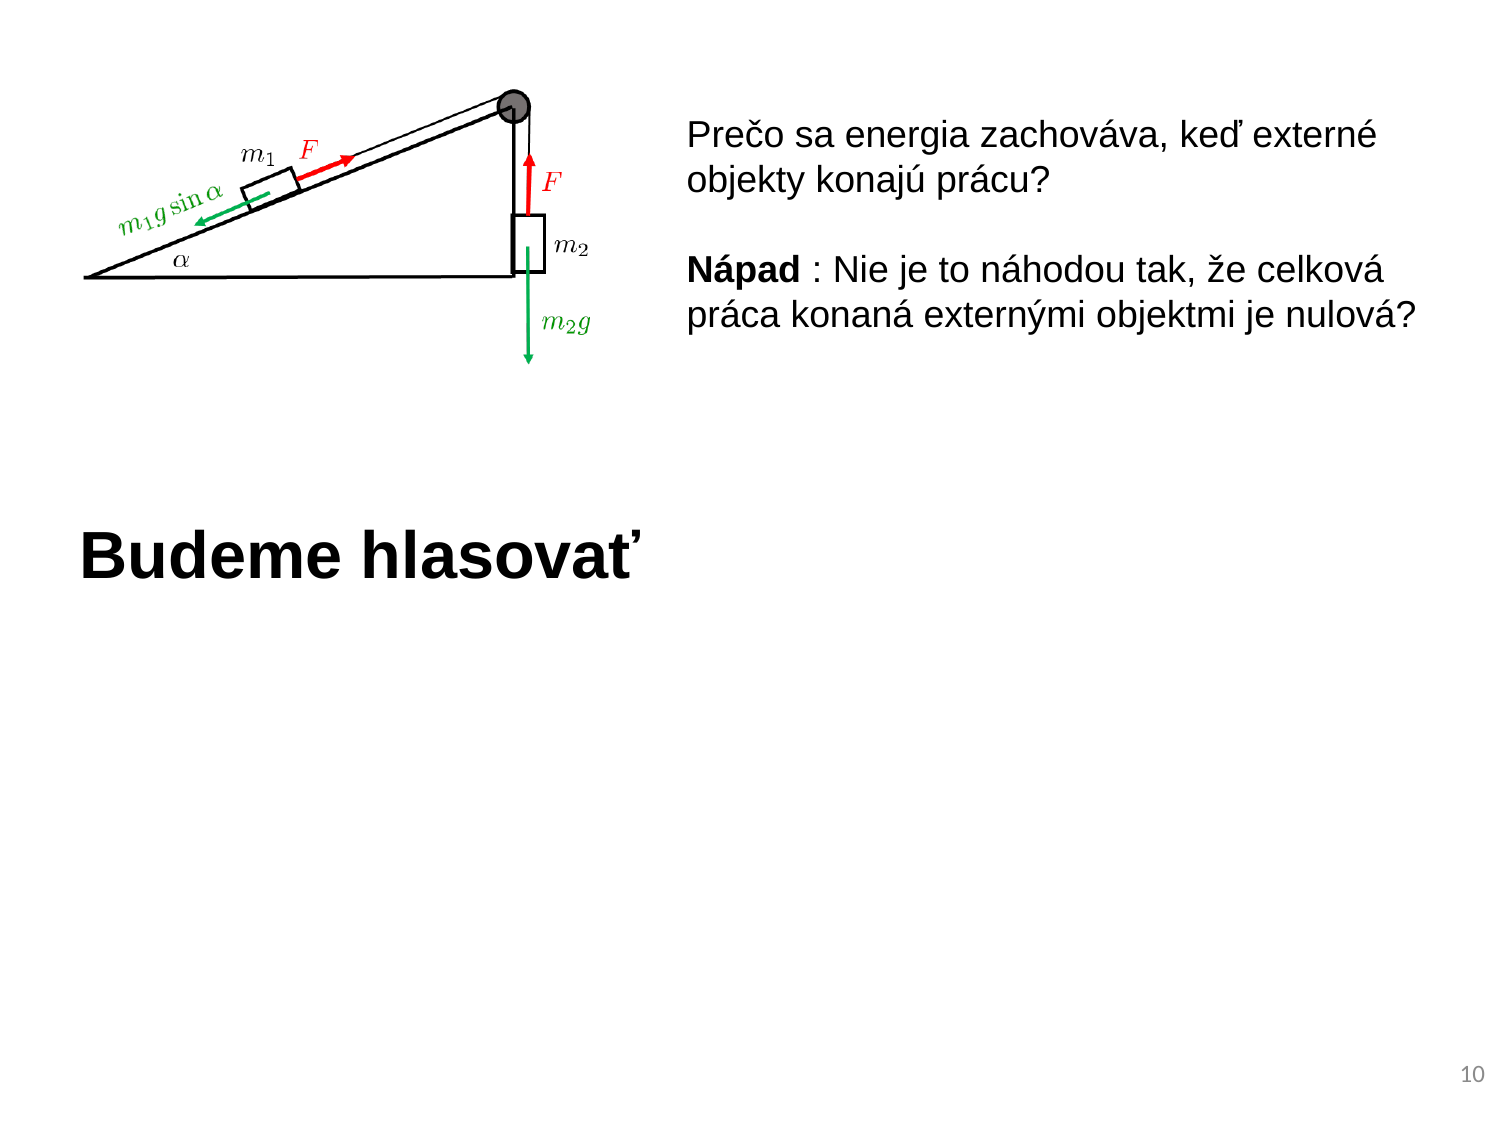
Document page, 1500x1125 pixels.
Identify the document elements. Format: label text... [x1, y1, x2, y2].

text_box Prečo sa energia zachováva, keď externé objekty konajú prácu? Nápad : Nie je to náhodou tak, že celková práca konaná externými objektmi je nulová? [671, 102, 1452, 343]
text_box Budeme hlasovať [64, 504, 1313, 600]
slide_number 10 [1162, 1042, 1500, 1103]
picture [83, 89, 590, 375]
